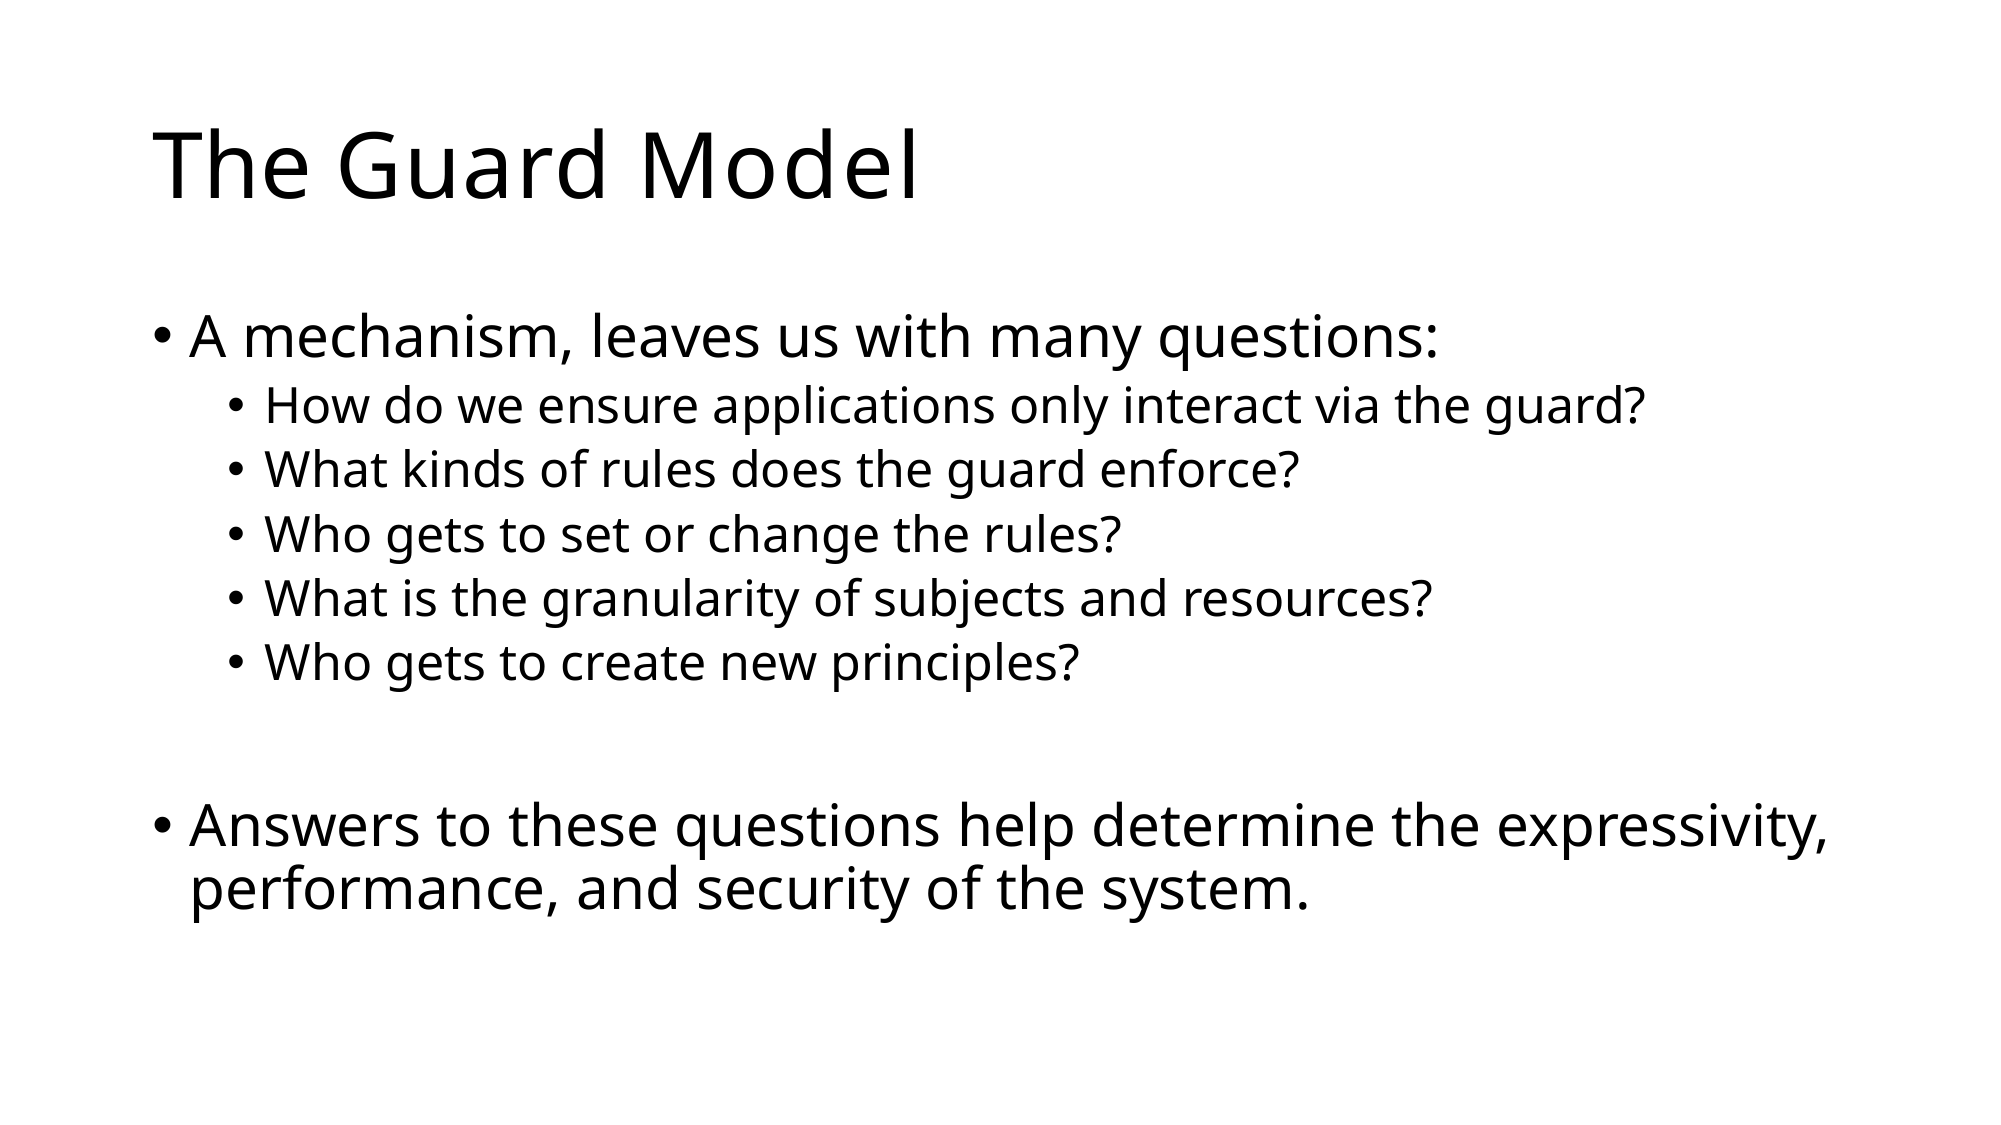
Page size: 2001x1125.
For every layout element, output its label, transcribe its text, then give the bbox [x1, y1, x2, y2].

title The Guard Model [137, 59, 1863, 278]
list A mechanism, leaves us with many questions: How do we ensure applications only interact via the guard? What kinds of rules does the guard enforce? Who gets to set or change the rules? What is the granularity of subjects and resources? Who gets to create new principles? Answers to these questions help determine the expressivity, performance, and security of the system. [137, 299, 1863, 1014]
